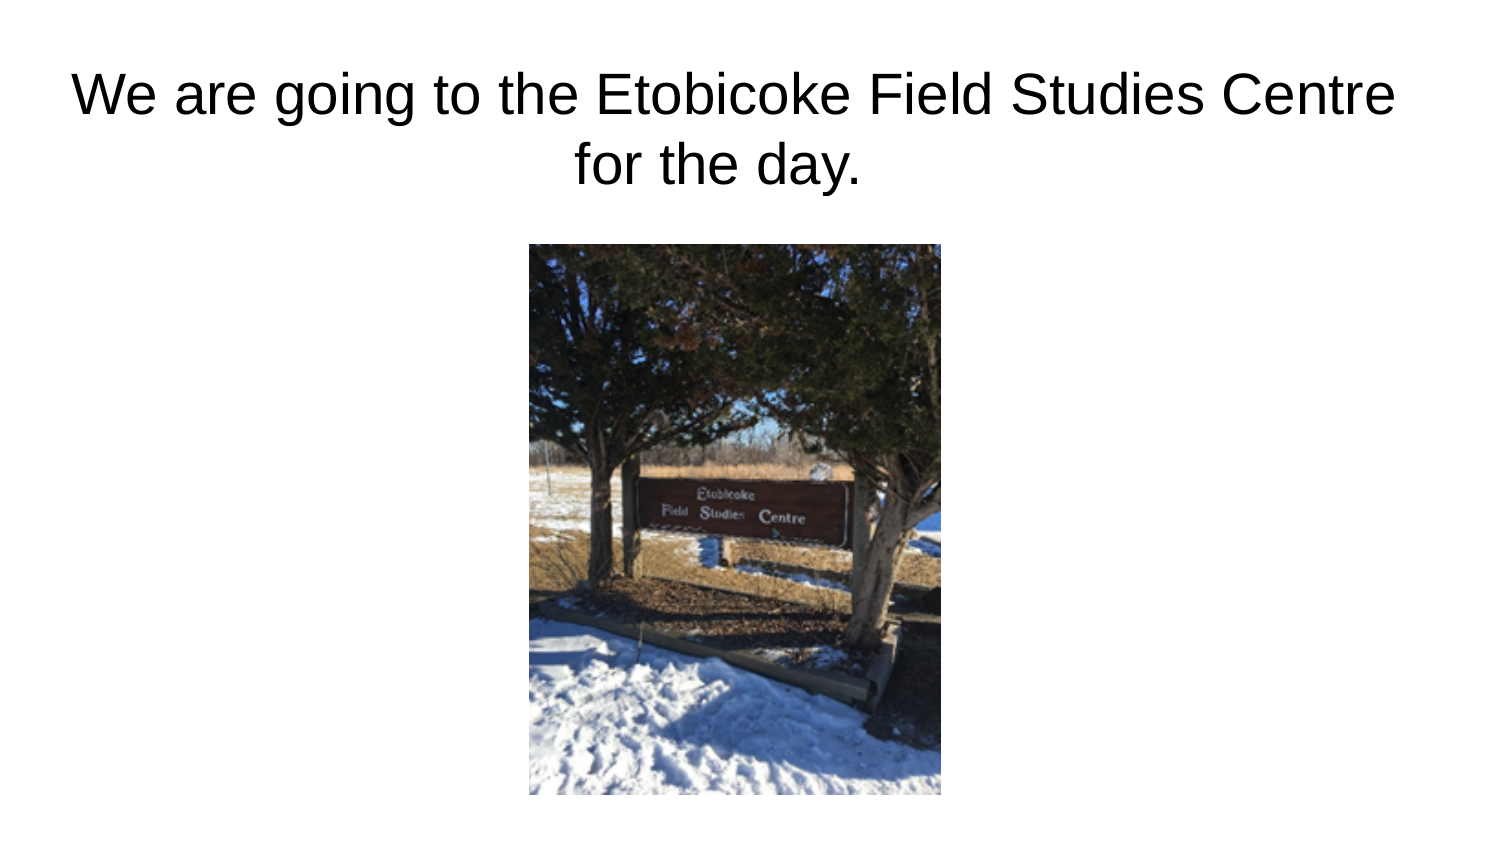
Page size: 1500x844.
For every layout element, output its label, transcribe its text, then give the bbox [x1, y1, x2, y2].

title We are going to the Etobicoke Field Studies Centre for the day. [36, 41, 1434, 136]
picture [528, 244, 942, 795]
